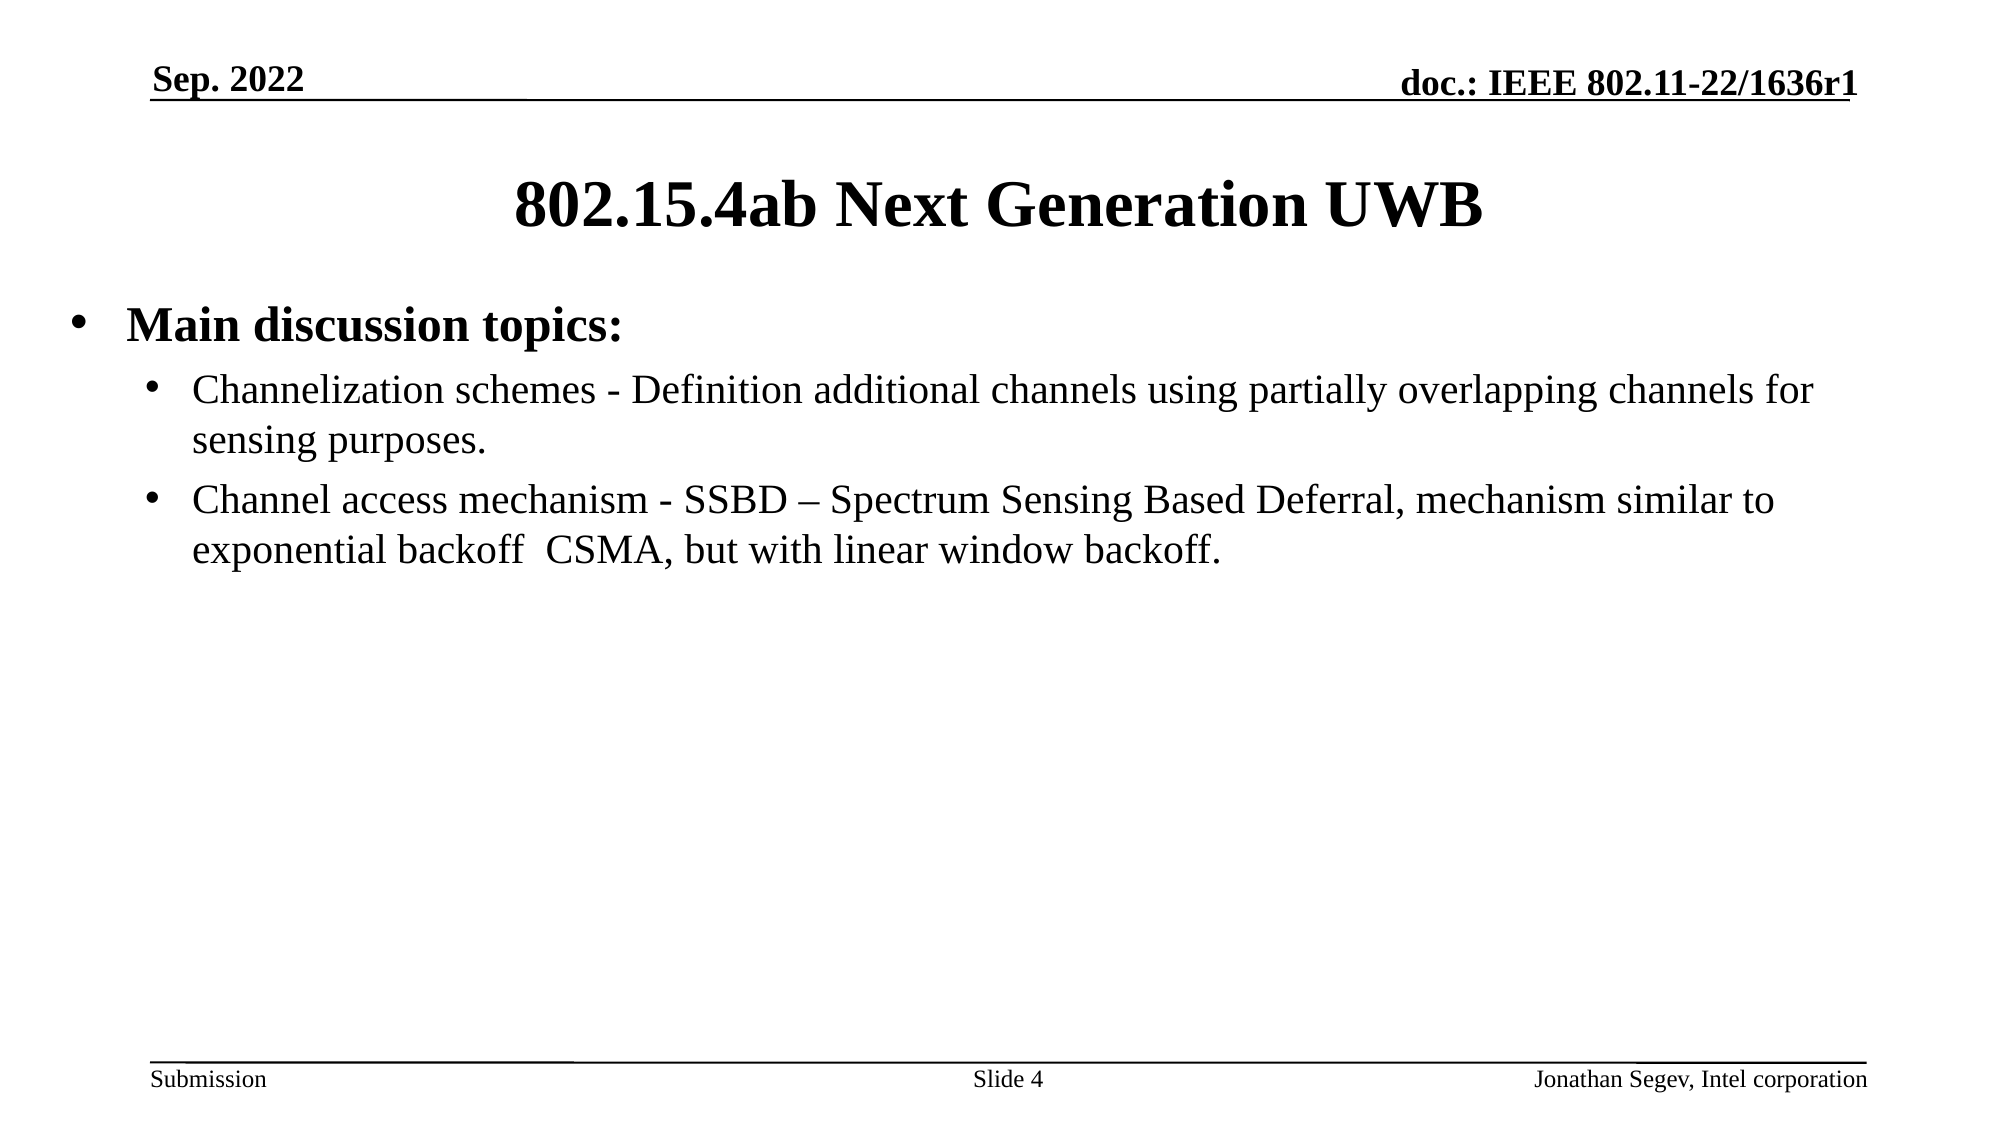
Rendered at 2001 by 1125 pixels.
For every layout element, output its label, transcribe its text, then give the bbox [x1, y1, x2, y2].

slide_number Slide 4 [950, 1061, 1067, 1123]
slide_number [152, 54, 563, 100]
title 802.15.4ab Next Generation UWB [149, 112, 1850, 283]
list Main discussion topics: Channelization schemes - Definition additional channels using partially overlapping channels for sensing purposes. Channel access mechanism - SSBD – Spectrum Sensing Based Deferral, mechanism similar to exponential backoff CSMA, but with linear window backoff. [54, 283, 1946, 997]
footer Jonathan Segev, Intel corporation [1171, 1061, 1869, 1093]
